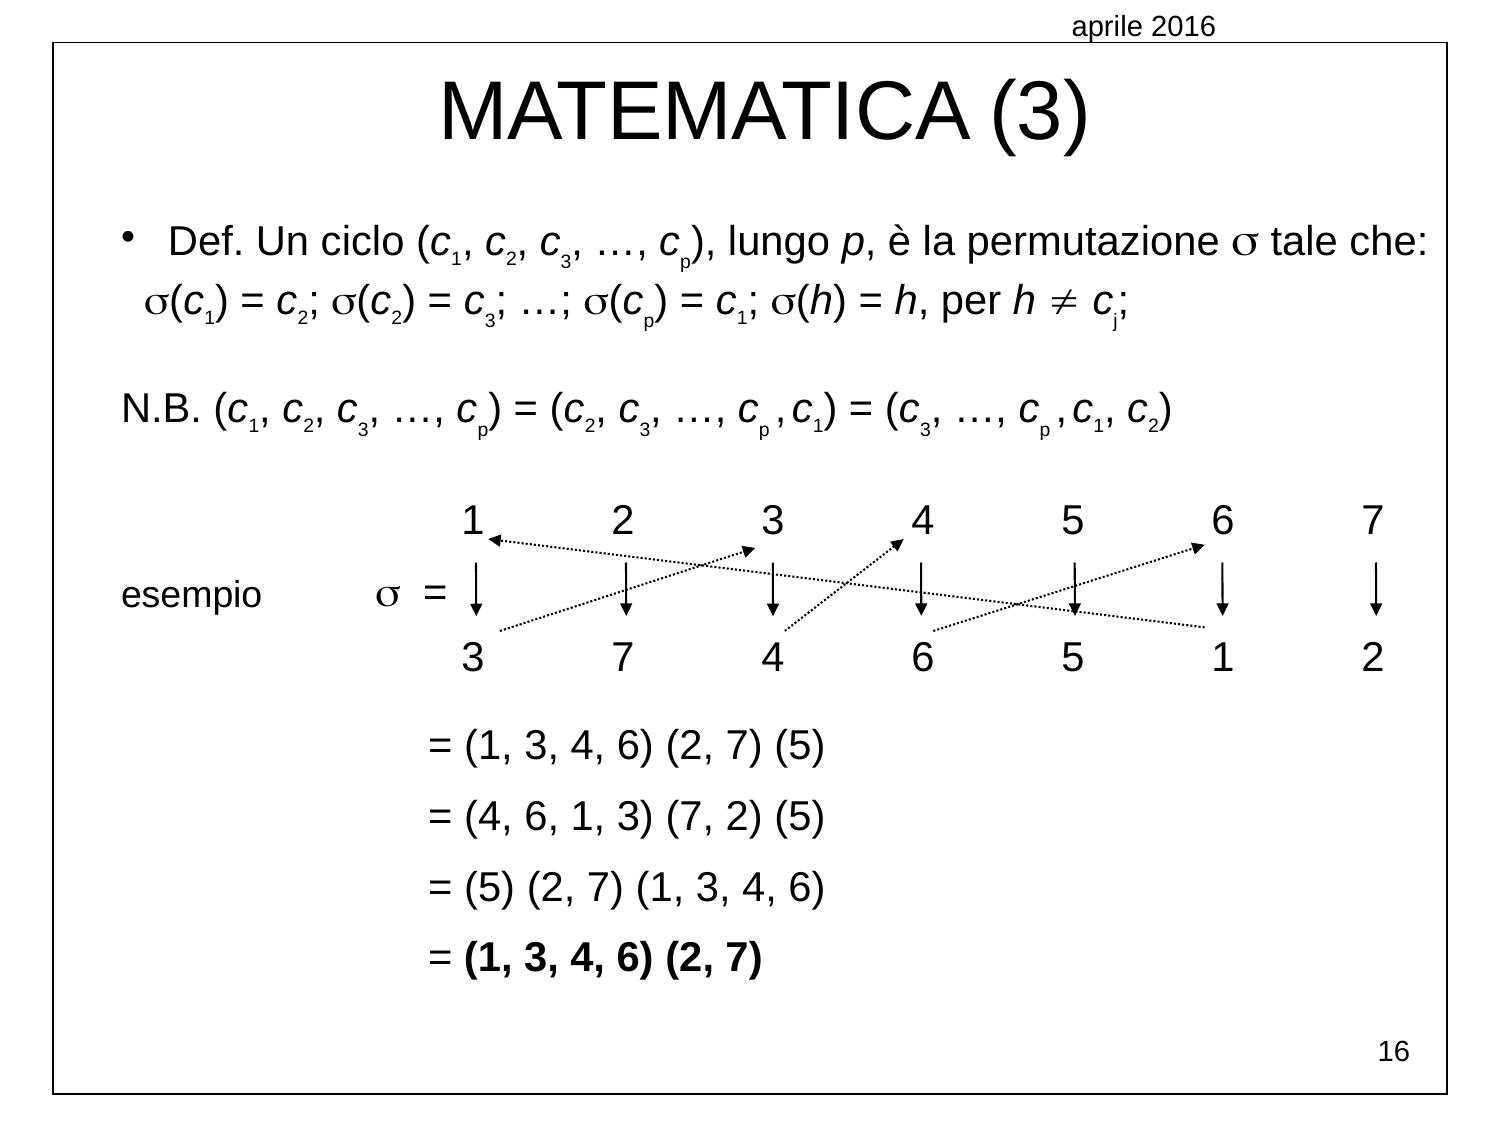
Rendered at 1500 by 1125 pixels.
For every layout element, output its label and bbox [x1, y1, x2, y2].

text_box [52, 0, 1448, 1095]
